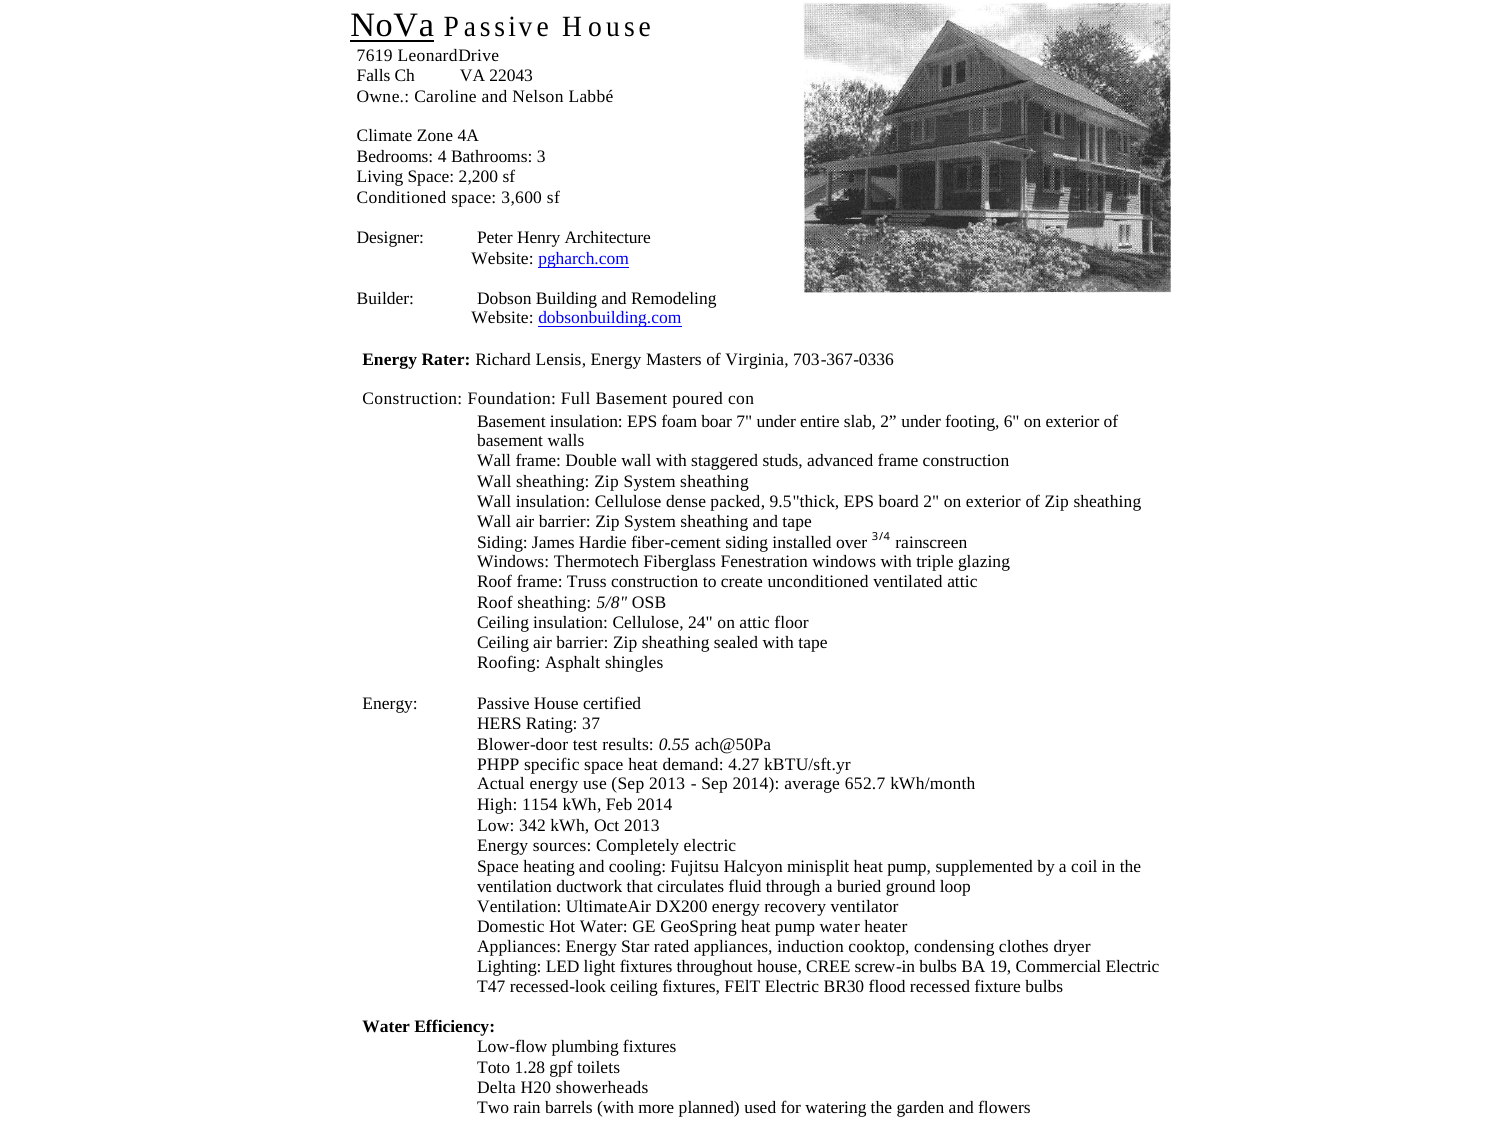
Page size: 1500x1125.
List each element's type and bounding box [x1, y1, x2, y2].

text_box [320, 0, 1176, 1121]
